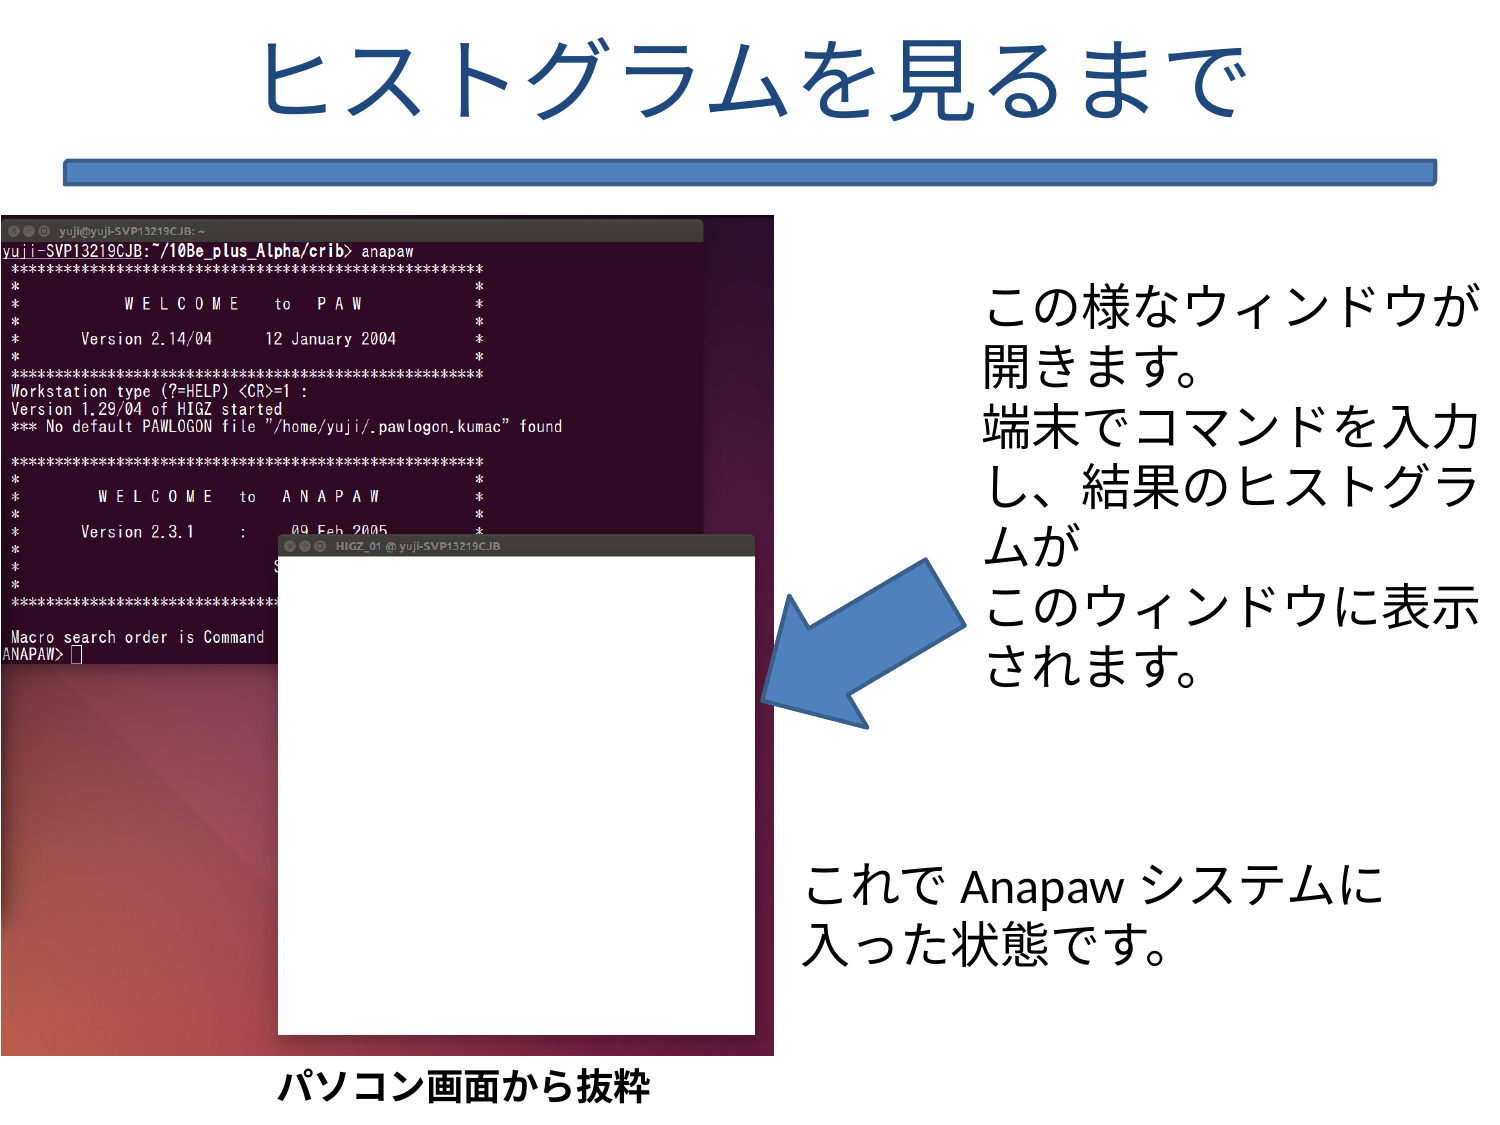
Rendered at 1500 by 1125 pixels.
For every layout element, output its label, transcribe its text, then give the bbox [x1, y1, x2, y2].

text_box [62, 158, 1438, 187]
text_box [778, 557, 966, 730]
title ヒストグラムを見るまで [75, 0, 1426, 172]
text_box この様なウィンドウが開きます。 端末でコマンドを入力し、結果のヒストグラムが このウィンドウに表示されます。 [966, 267, 1499, 703]
text_box パソコン画面から抜粋 [261, 1062, 774, 1116]
text_box これでAnapawシステムに入った状態です。 [785, 845, 1499, 1041]
picture [0, 215, 774, 1056]
